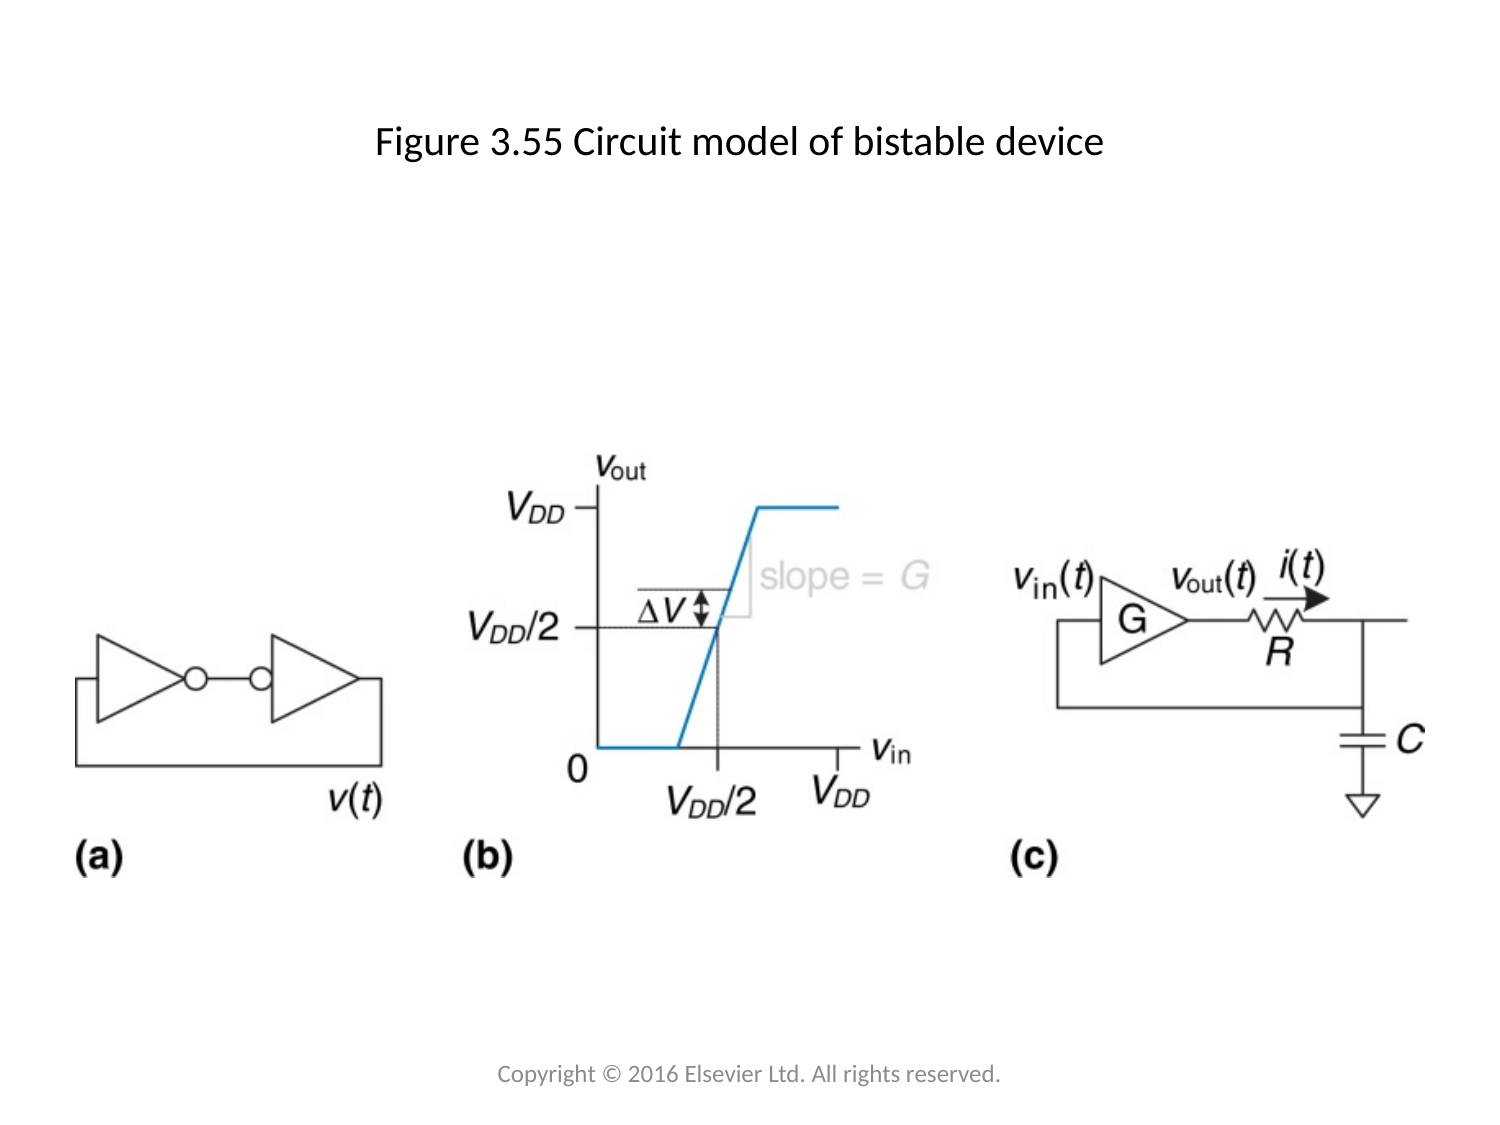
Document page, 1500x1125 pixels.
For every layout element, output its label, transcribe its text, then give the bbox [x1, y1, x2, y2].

picture [74, 442, 1426, 878]
title Figure 3.55 Circuit model of bistable device [75, 45, 1425, 233]
footer Copyright © 2016 Elsevier Ltd. All rights reserved. [431, 1042, 1069, 1103]
